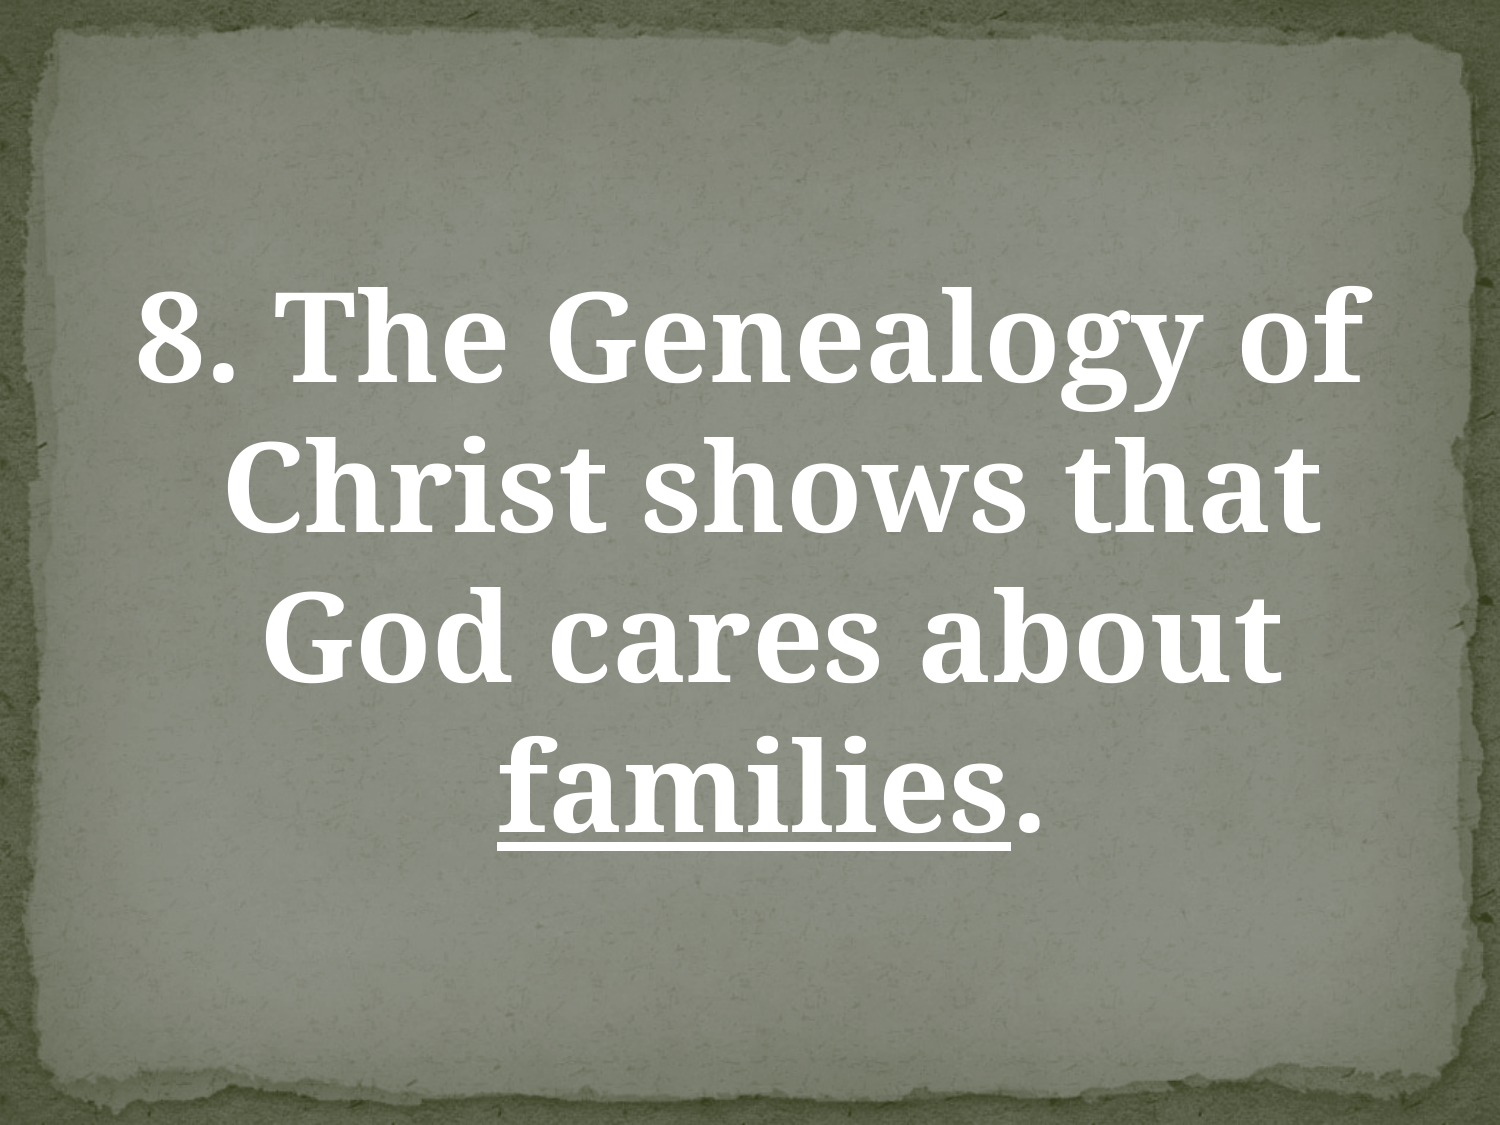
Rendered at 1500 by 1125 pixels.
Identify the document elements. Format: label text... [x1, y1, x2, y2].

list 8. The Genealogy of Christ shows that God cares about families. [75, 249, 1425, 1000]
